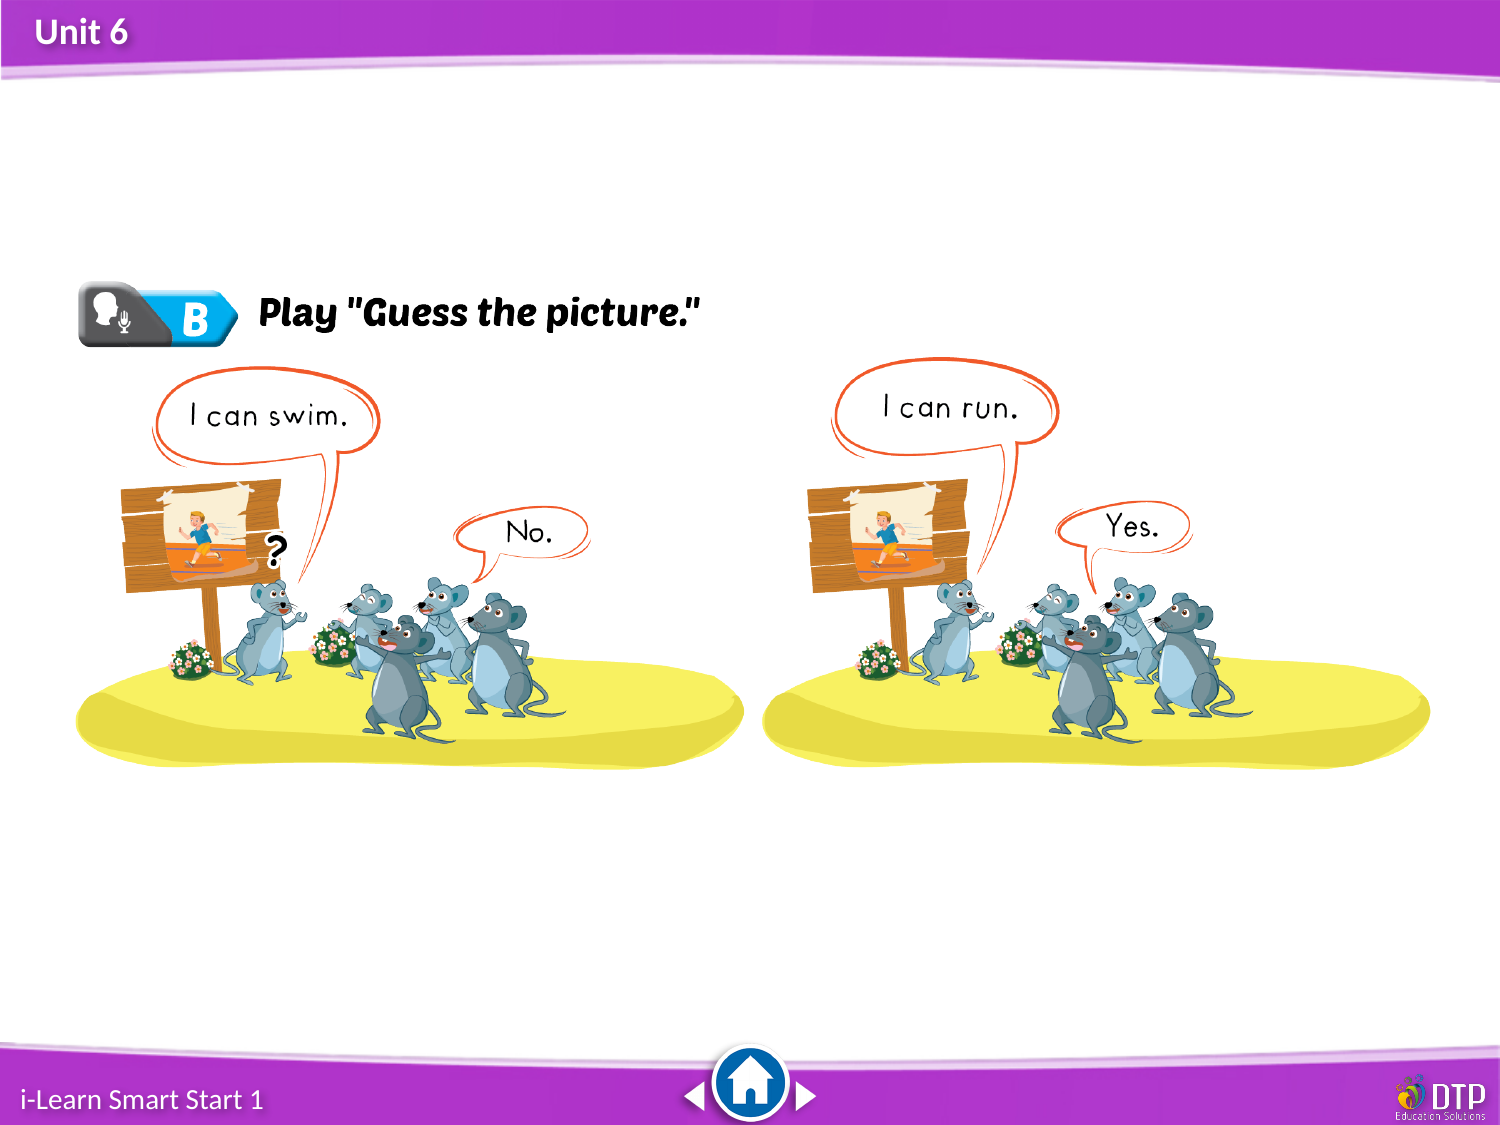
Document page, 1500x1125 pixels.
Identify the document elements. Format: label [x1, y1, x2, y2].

picture [0, 1037, 1500, 1125]
picture [2, 0, 1500, 82]
picture [45, 256, 1455, 823]
